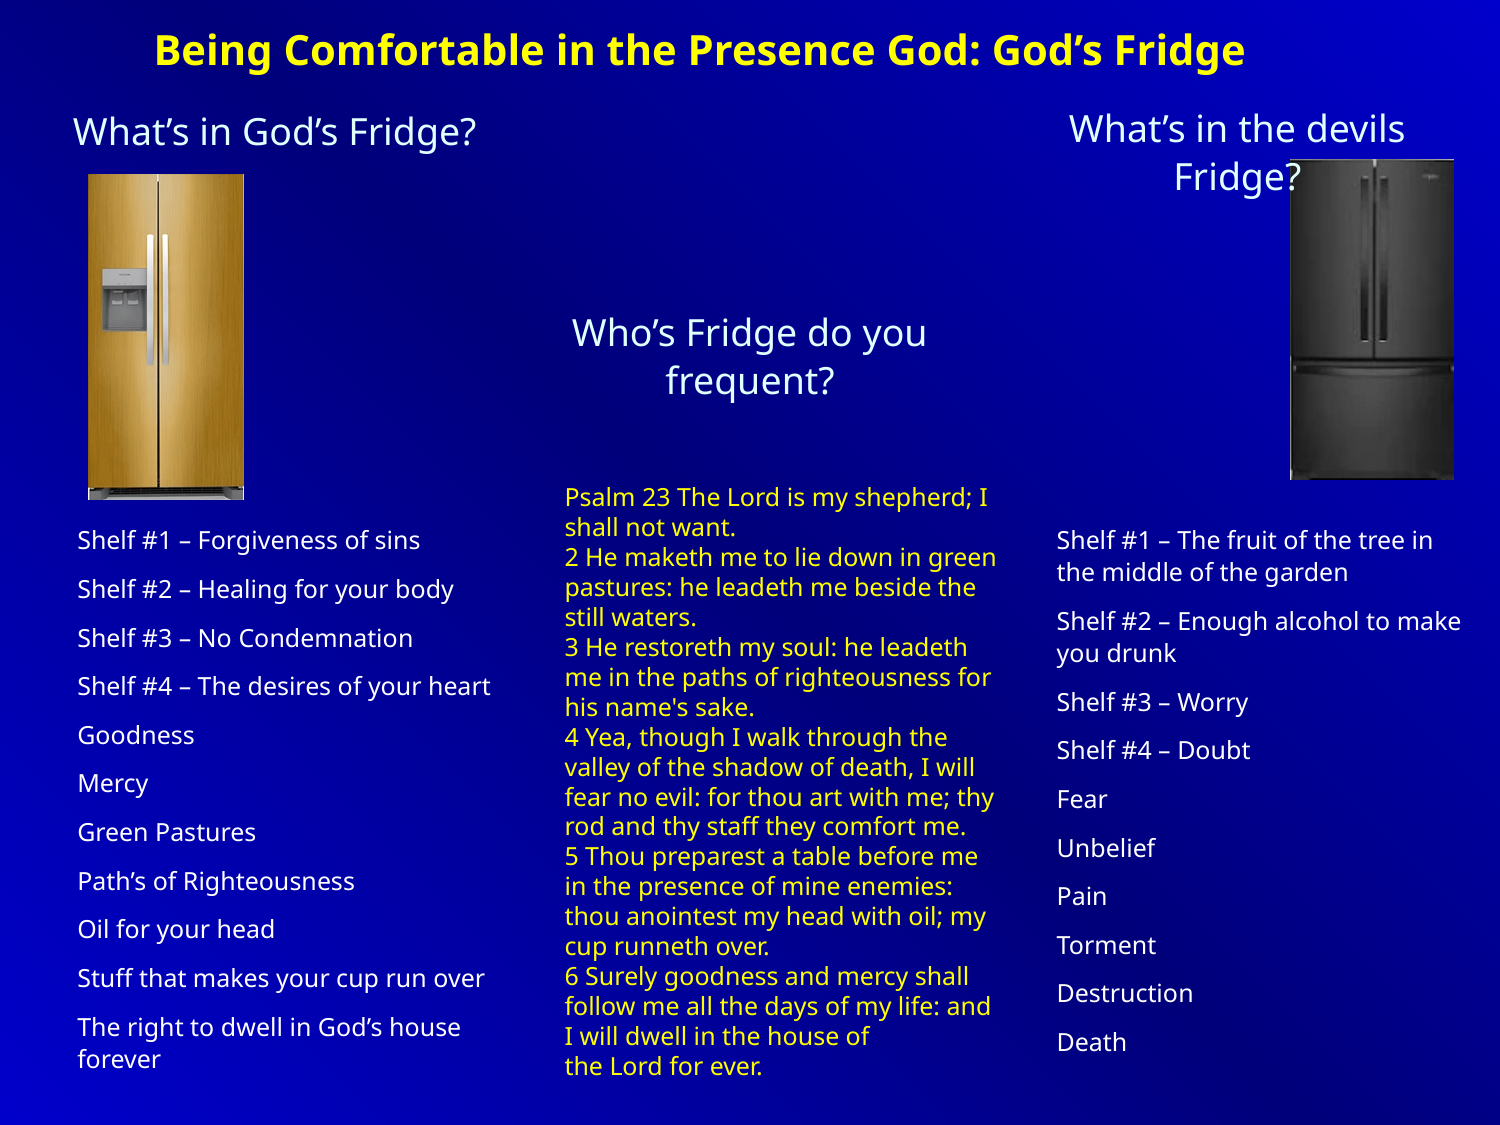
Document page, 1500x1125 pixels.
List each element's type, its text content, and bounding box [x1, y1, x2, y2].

text_box Shelf #1 – The fruit of the tree in the middle of the garden Shelf #2 – Enough alcohol to make you drunk Shelf #3 – Worry Shelf #4 – Doubt Fear Unbelief Pain Torment Destruction Death [1041, 515, 1488, 1064]
picture [88, 174, 245, 500]
text_box Psalm 23 The Lord is my shepherd; I shall not want. 2 He maketh me to lie down in green pastures: he leadeth me beside the still waters. 3 He restoreth my soul: he leadeth me in the paths of righteousness for his name's sake. 4 Yea, though I walk through the valley of the shadow of death, I will fear no evil: for thou art with me; thy rod and thy staff they comfort me. 5 Thou preparest a table before me in the presence of mine enemies: thou anointest my head with oil; my cup runneth over. 6 Surely goodness and mercy shall follow me all the days of my life: and I will dwell in the house of the Lord for ever. [549, 474, 1013, 1088]
text_box What’s in the devils Fridge? [987, 94, 1488, 206]
picture [1290, 158, 1454, 480]
text_box Shelf #1 – Forgiveness of sins Shelf #2 – Healing for your body Shelf #3 – No Condemnation Shelf #4 – The desires of your heart Goodness Mercy Green Pastures Path’s of Righteousness Oil for your head Stuff that makes your cup run over The right to dwell in God’s house forever [62, 515, 538, 1081]
text_box What’s in God’s Fridge? [24, 97, 525, 161]
text_box Being Comfortable in the Presence God: God’s Fridge [12, 15, 1388, 81]
text_box Who’s Fridge do you frequent? [500, 297, 1000, 409]
